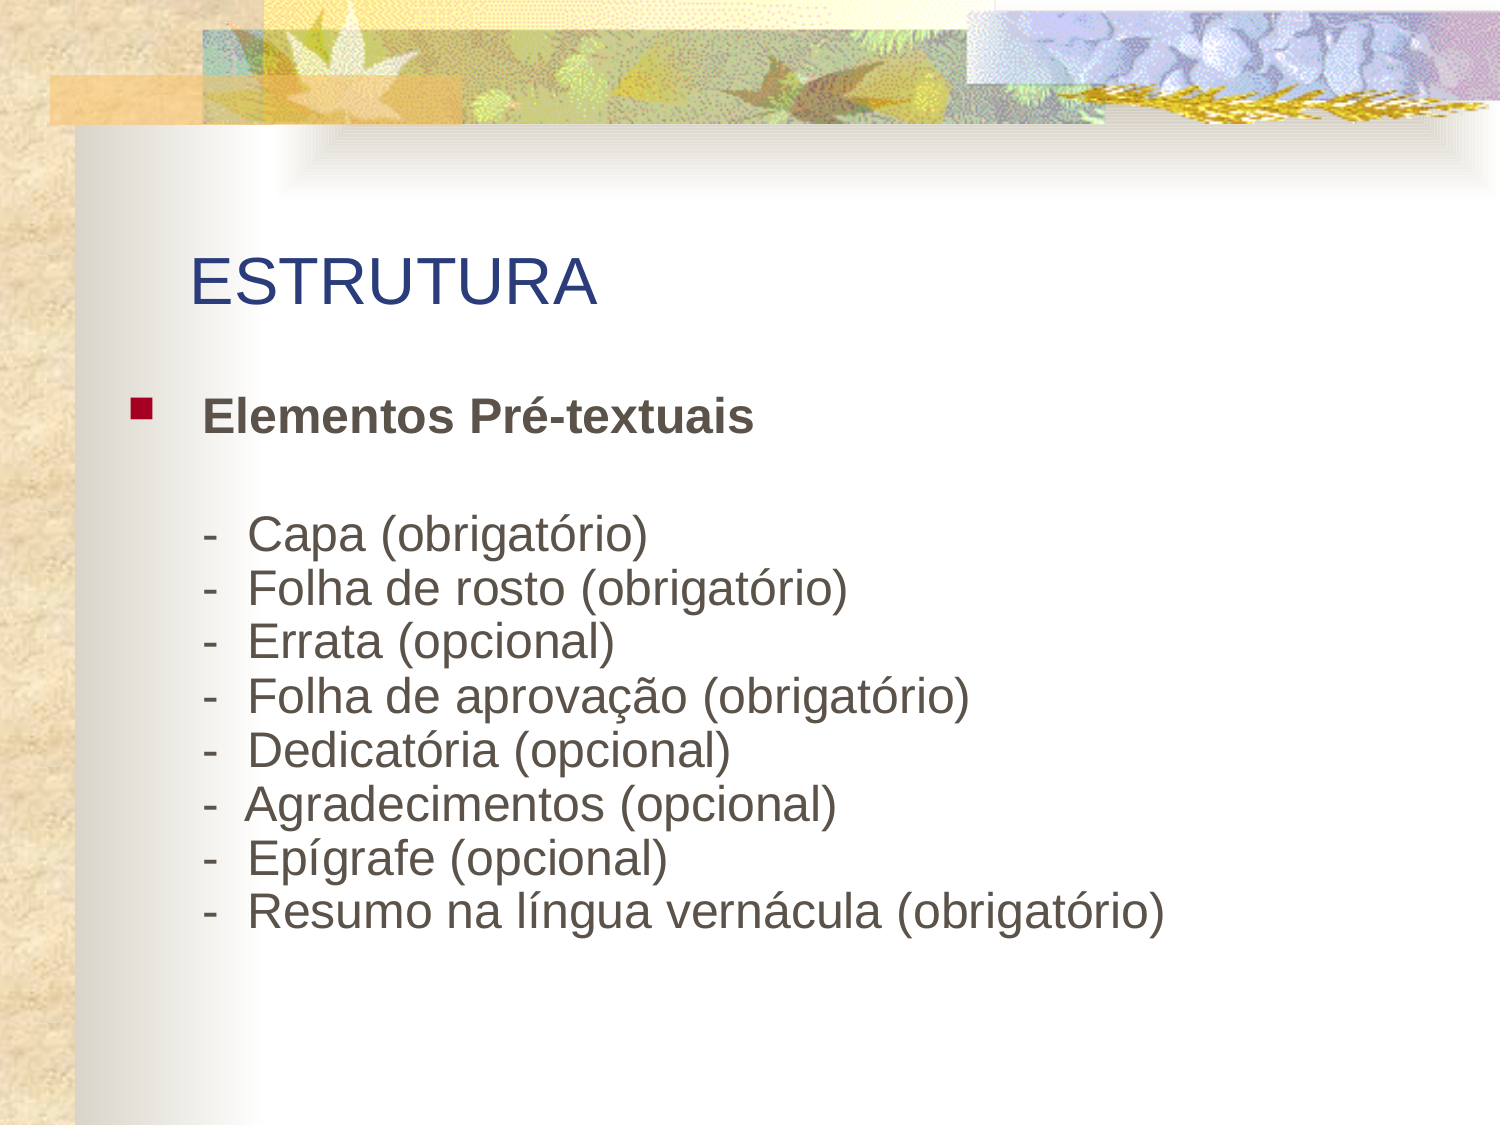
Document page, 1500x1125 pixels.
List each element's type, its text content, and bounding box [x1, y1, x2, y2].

title ESTRUTURA [174, 137, 1451, 326]
picture [0, 0, 1500, 1125]
list Elementos Pré-textuais - Capa (obrigatório) - Folha de rosto (obrigatório) - Errata (opcional) - Folha de aprovação (obrigatório) - Dedicatória (opcional) - Agradecimentos (opcional) - Epígrafe (opcional) - Resumo na língua vernácula (obrigatório) [112, 312, 1388, 988]
